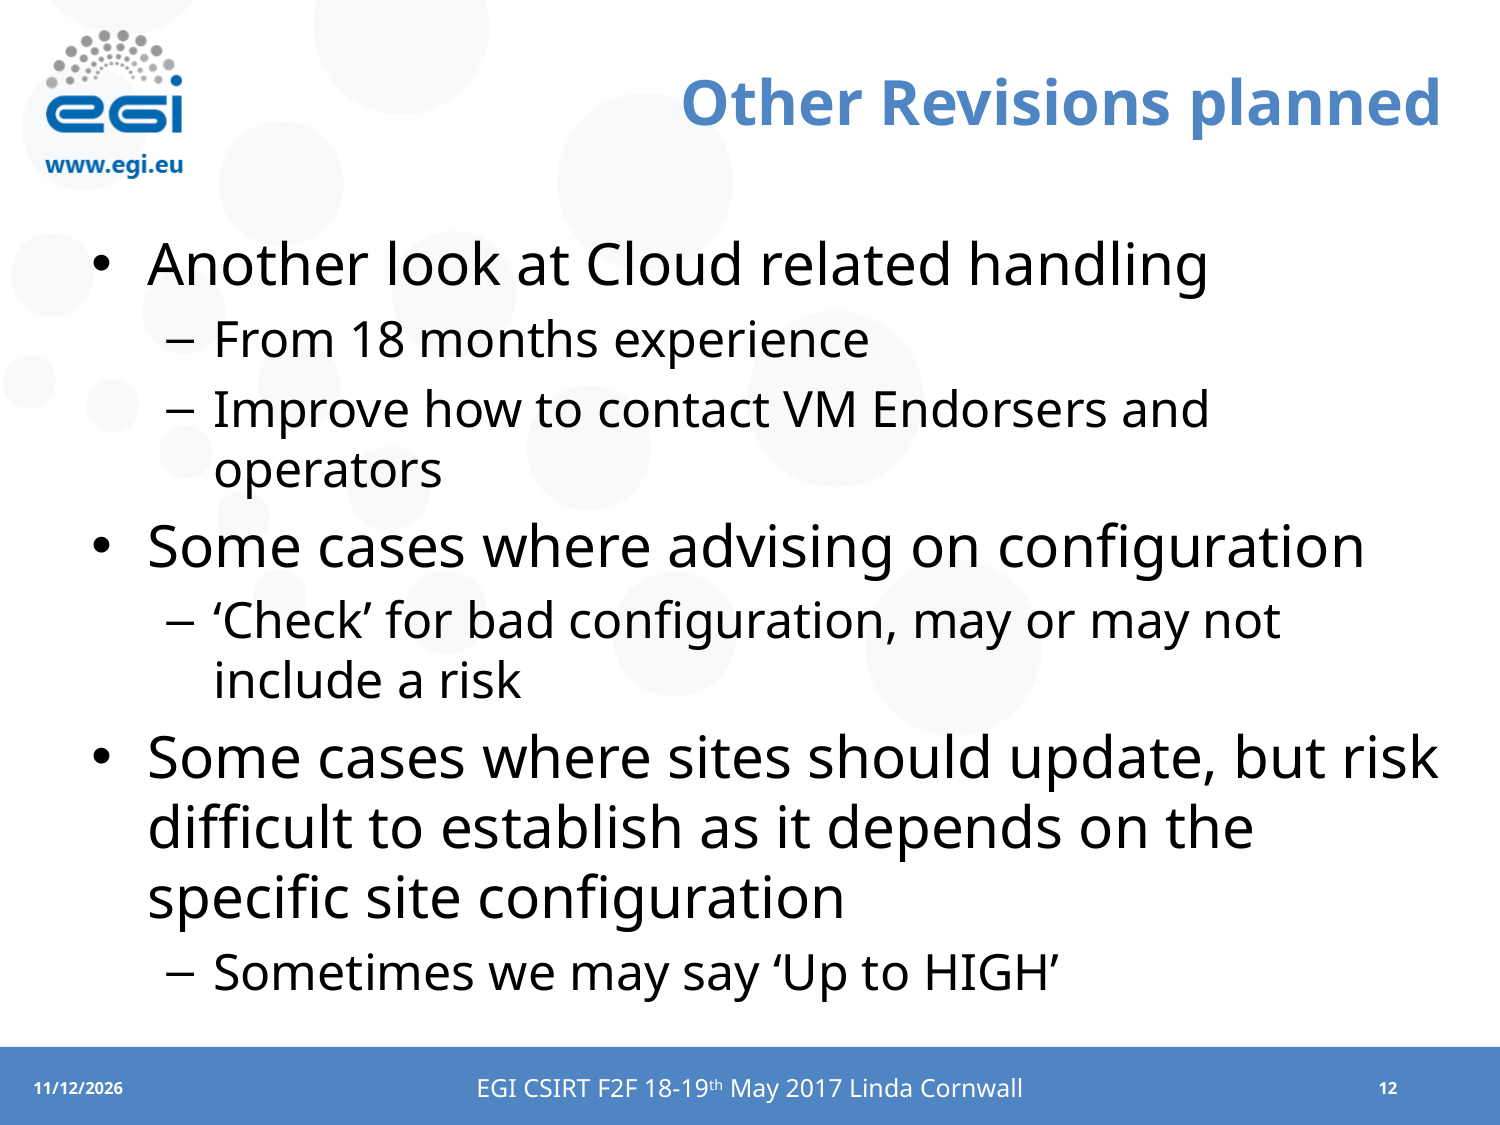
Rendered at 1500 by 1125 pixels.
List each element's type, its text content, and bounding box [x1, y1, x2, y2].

picture [3, 0, 1076, 772]
footer EGI CSIRT F2F 18-19th May 2017 Linda Cornwall [194, 1057, 1306, 1118]
title Other Revisions planned [253, 30, 1459, 171]
list Another look at Cloud related handling From 18 months experience Improve how to contact VM Endorsers and operators Some cases where advising on configuration ‘Check’ for bad configuration, may or may not include a risk Some cases where sites should update, but risk difficult to establish as it depends on the specific site configuration Sometimes we may say ‘Up to HIGH’ [76, 220, 1459, 1005]
